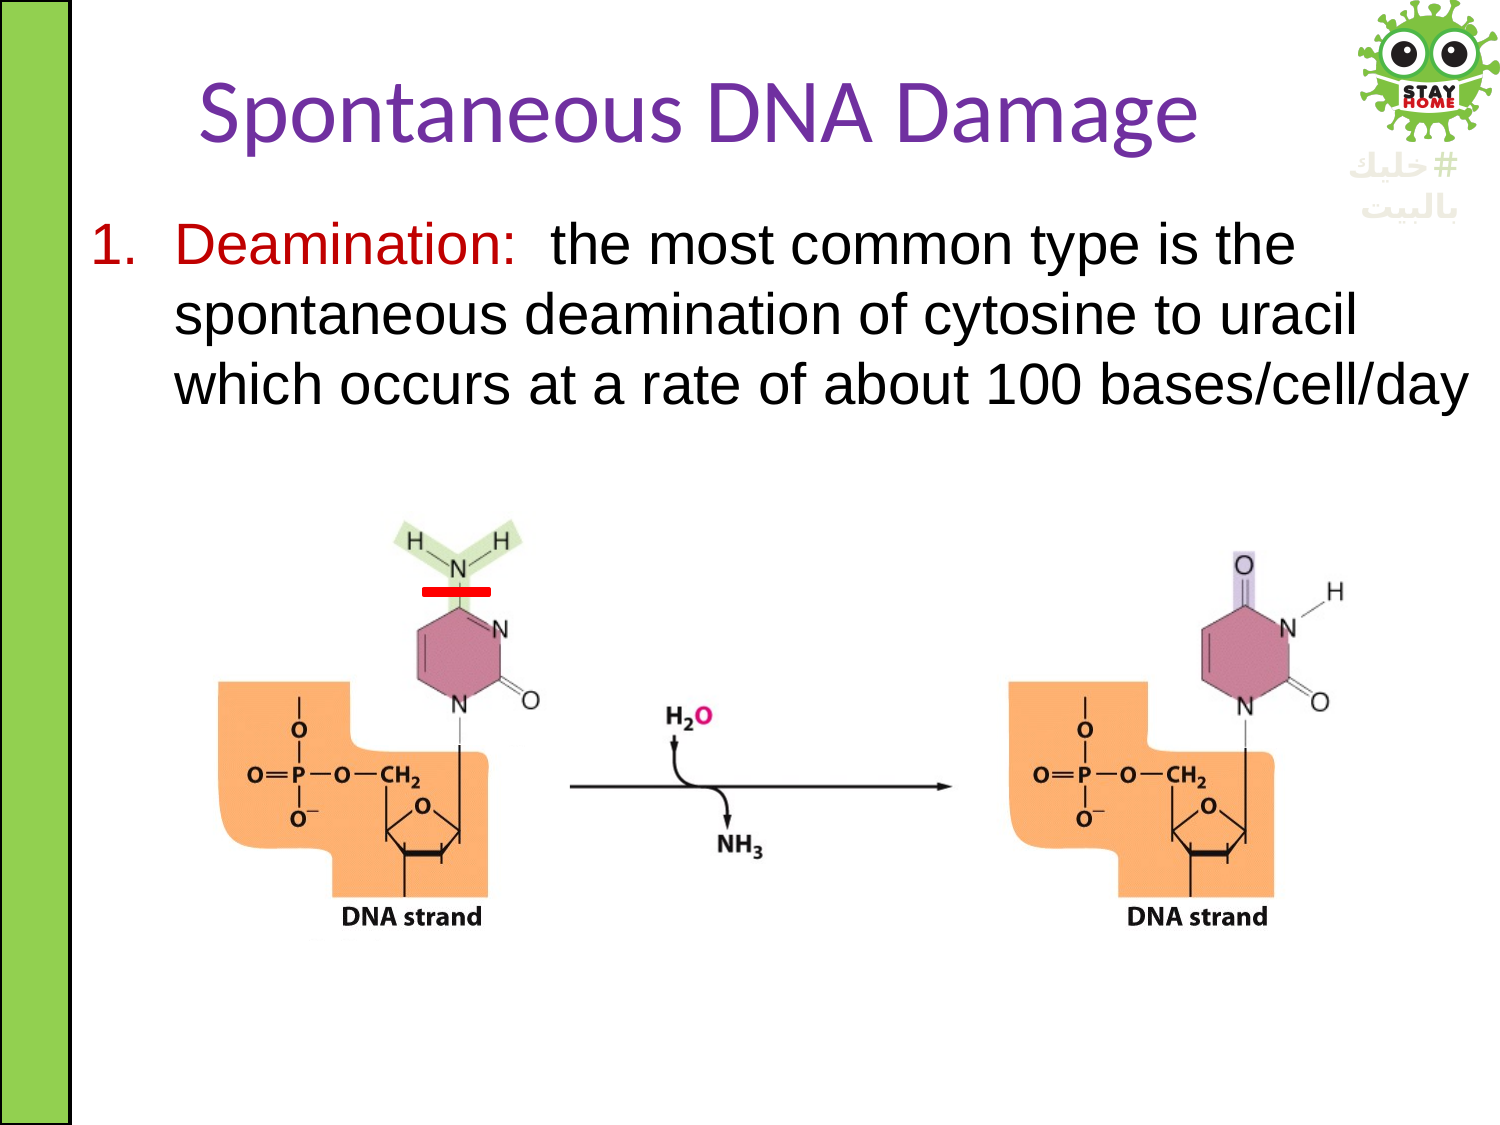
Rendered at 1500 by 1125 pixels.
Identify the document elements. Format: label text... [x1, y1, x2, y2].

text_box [1281, 0, 1500, 194]
title Spontaneous DNA Damage [72, 11, 1279, 200]
list Deamination: the most common type is the spontaneous deamination of cytosine to uracil which occurs at a rate of about 100 bases/cell/day [75, 199, 1500, 1125]
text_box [203, 510, 1365, 941]
text_box [0, 0, 72, 1125]
